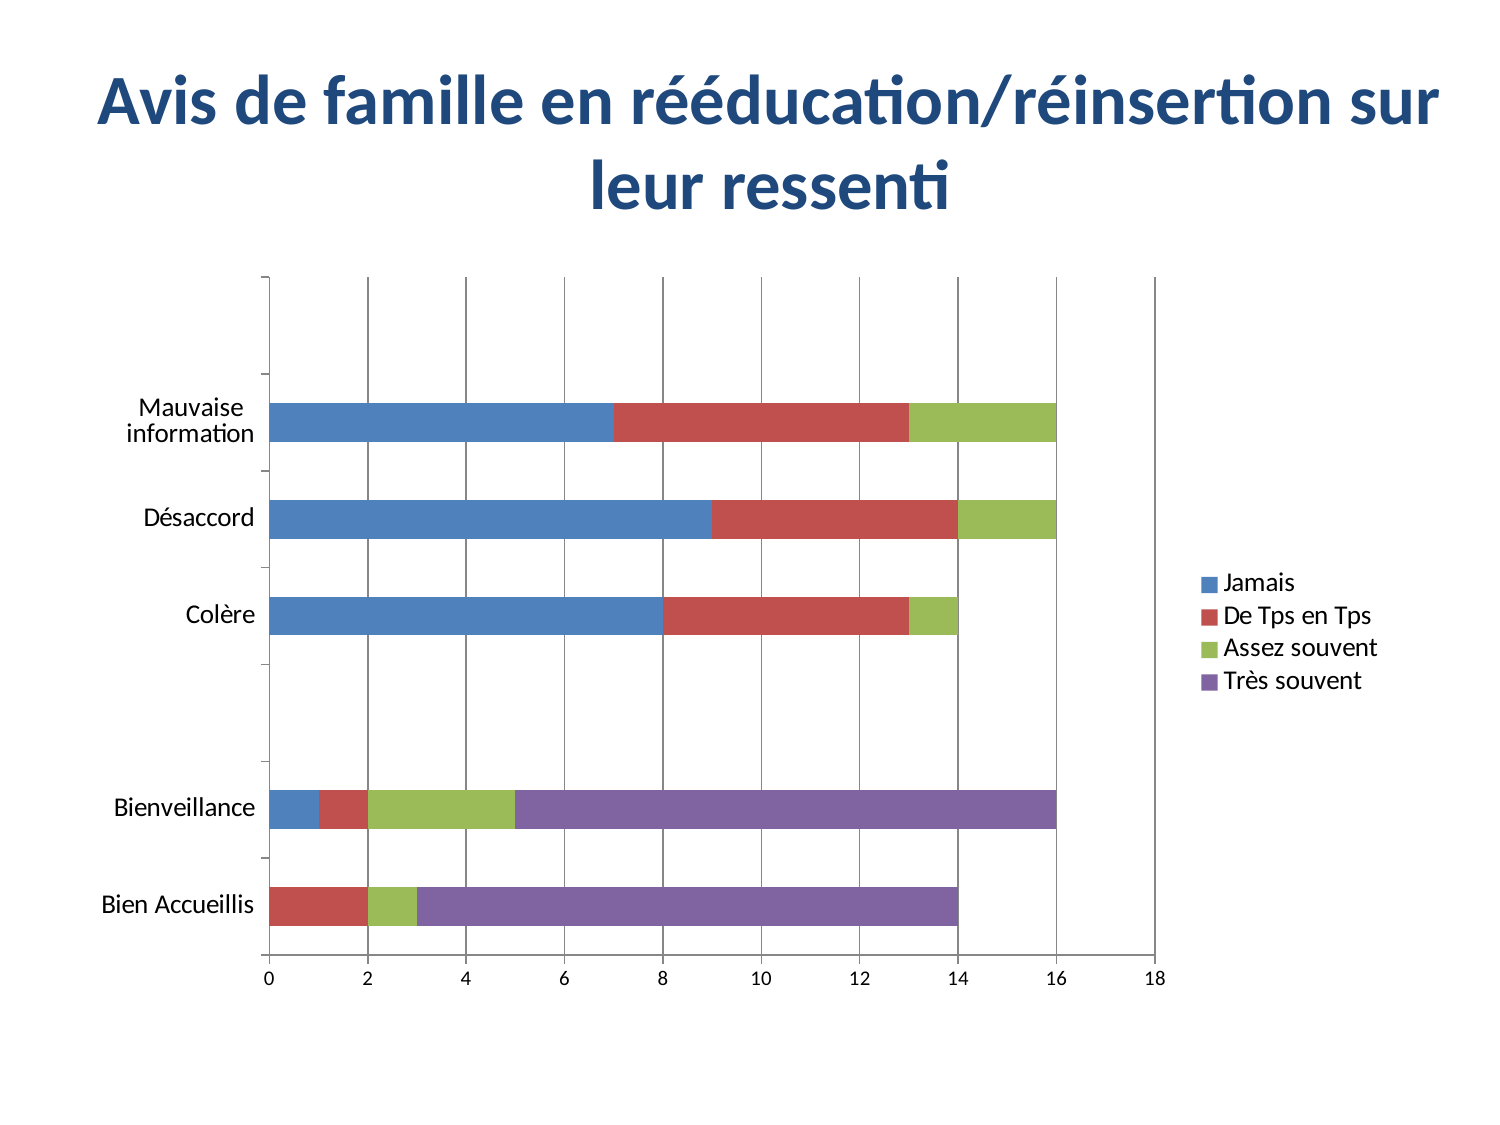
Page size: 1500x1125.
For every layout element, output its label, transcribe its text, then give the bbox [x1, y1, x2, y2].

chart [74, 262, 1400, 1006]
title Avis de famille en rééducation/réinsertion sur leur ressenti [41, 45, 1500, 233]
